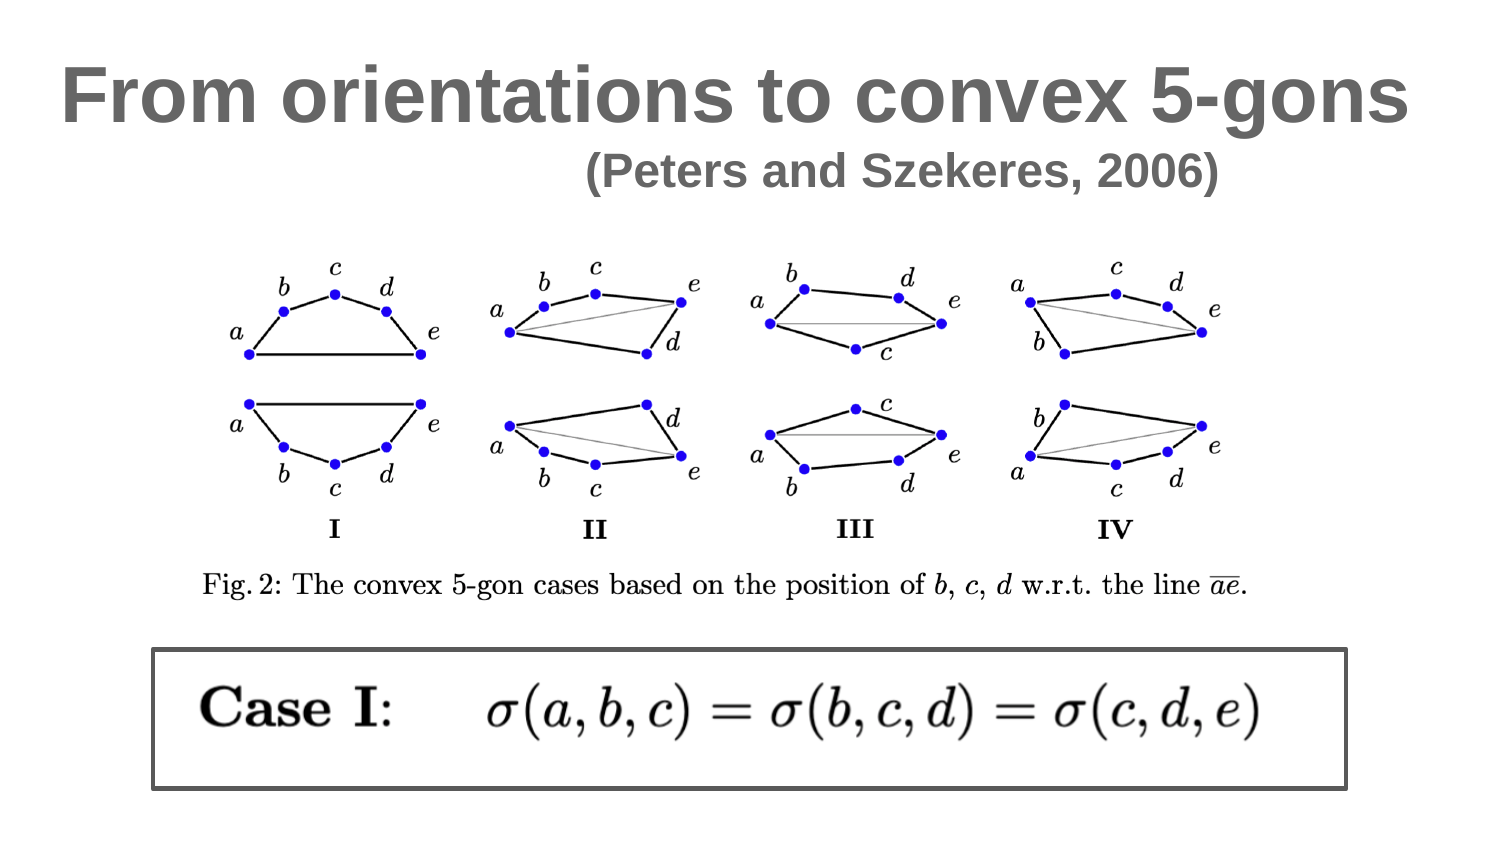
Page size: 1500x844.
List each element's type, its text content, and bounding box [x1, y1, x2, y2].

text_box From orientations to convex 5-gons (Peters and Szekeres, 2006) [45, 28, 1500, 122]
picture [154, 651, 1345, 787]
picture [160, 227, 1290, 616]
